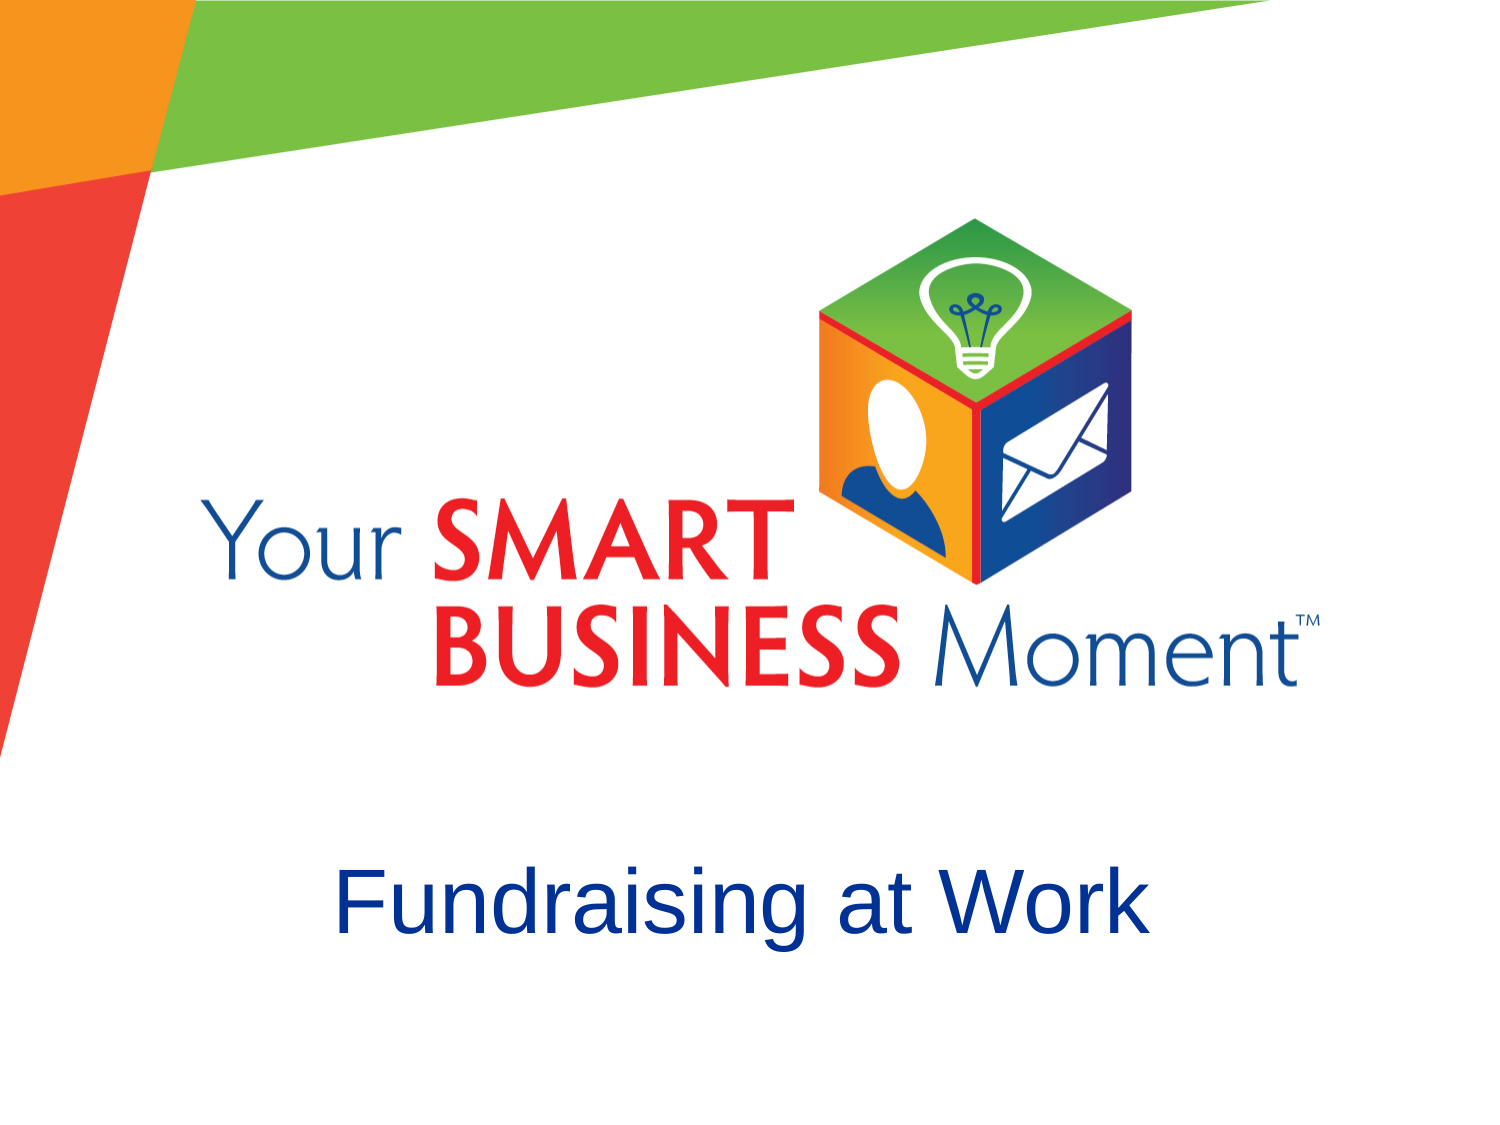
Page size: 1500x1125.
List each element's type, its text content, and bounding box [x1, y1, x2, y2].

picture [0, 0, 1500, 1125]
title Fundraising at Work [123, 724, 1387, 966]
